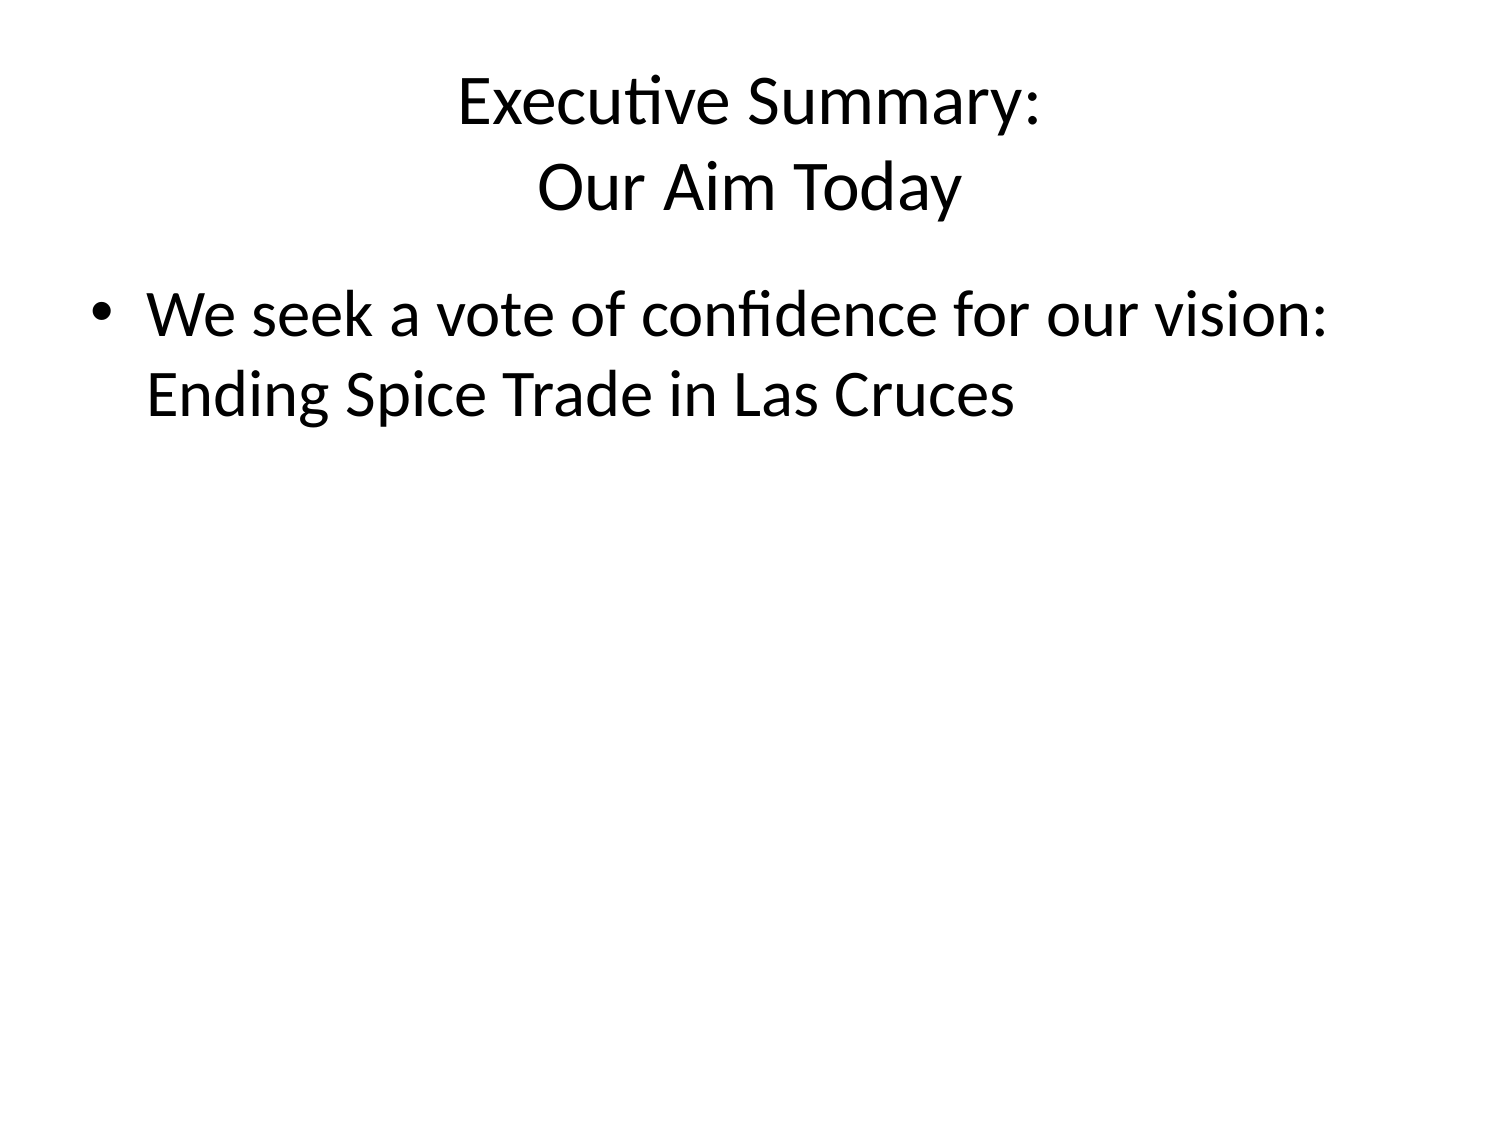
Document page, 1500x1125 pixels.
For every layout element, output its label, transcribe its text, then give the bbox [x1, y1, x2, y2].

list We seek a vote of confidence for our vision: Ending Spice Trade in Las Cruces [75, 262, 1425, 1005]
title Executive Summary: Our Aim Today [75, 45, 1425, 233]
